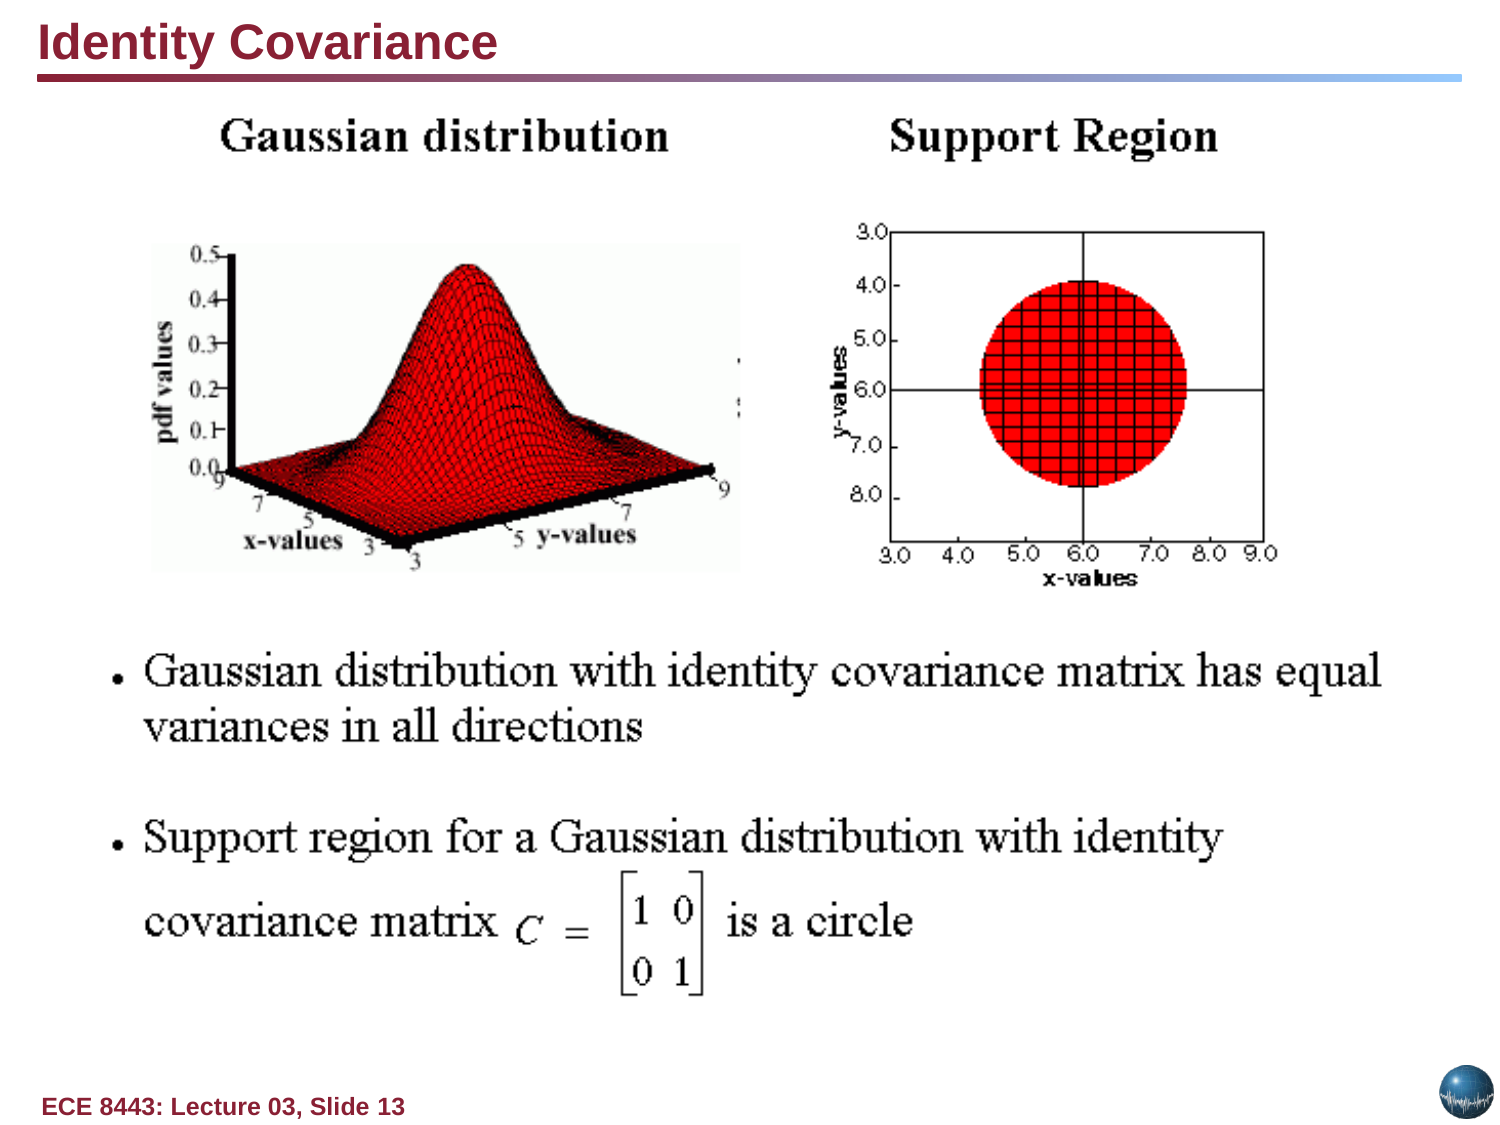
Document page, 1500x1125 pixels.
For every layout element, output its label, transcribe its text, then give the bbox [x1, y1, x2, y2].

text_box [152, 74, 1355, 94]
text_box Identity Covariance [37, 9, 1163, 70]
picture [1439, 1065, 1494, 1119]
picture [90, 95, 1408, 1014]
